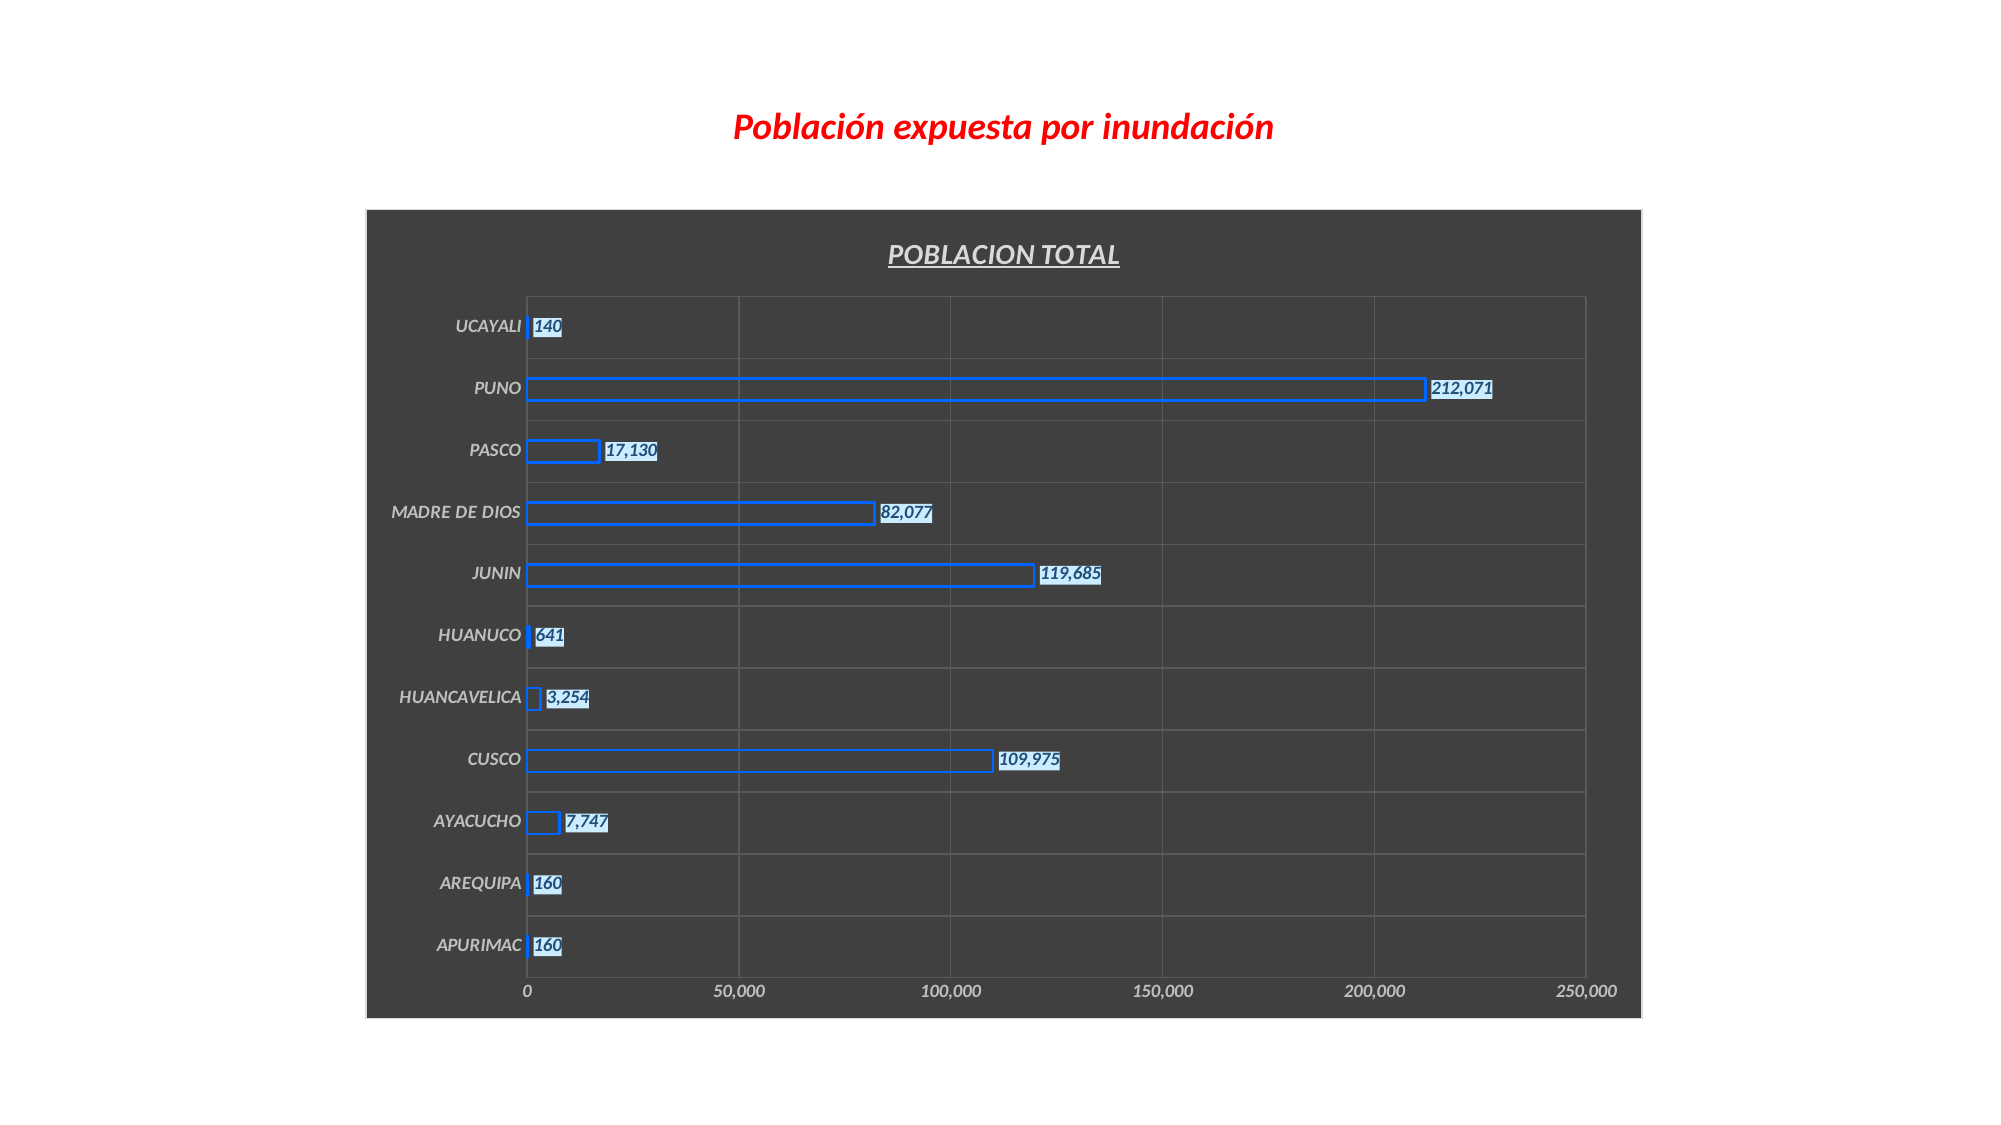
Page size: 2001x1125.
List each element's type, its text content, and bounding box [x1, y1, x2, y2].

chart [365, 208, 1644, 1020]
text_box Población expuesta por inundación [718, 94, 1290, 155]
